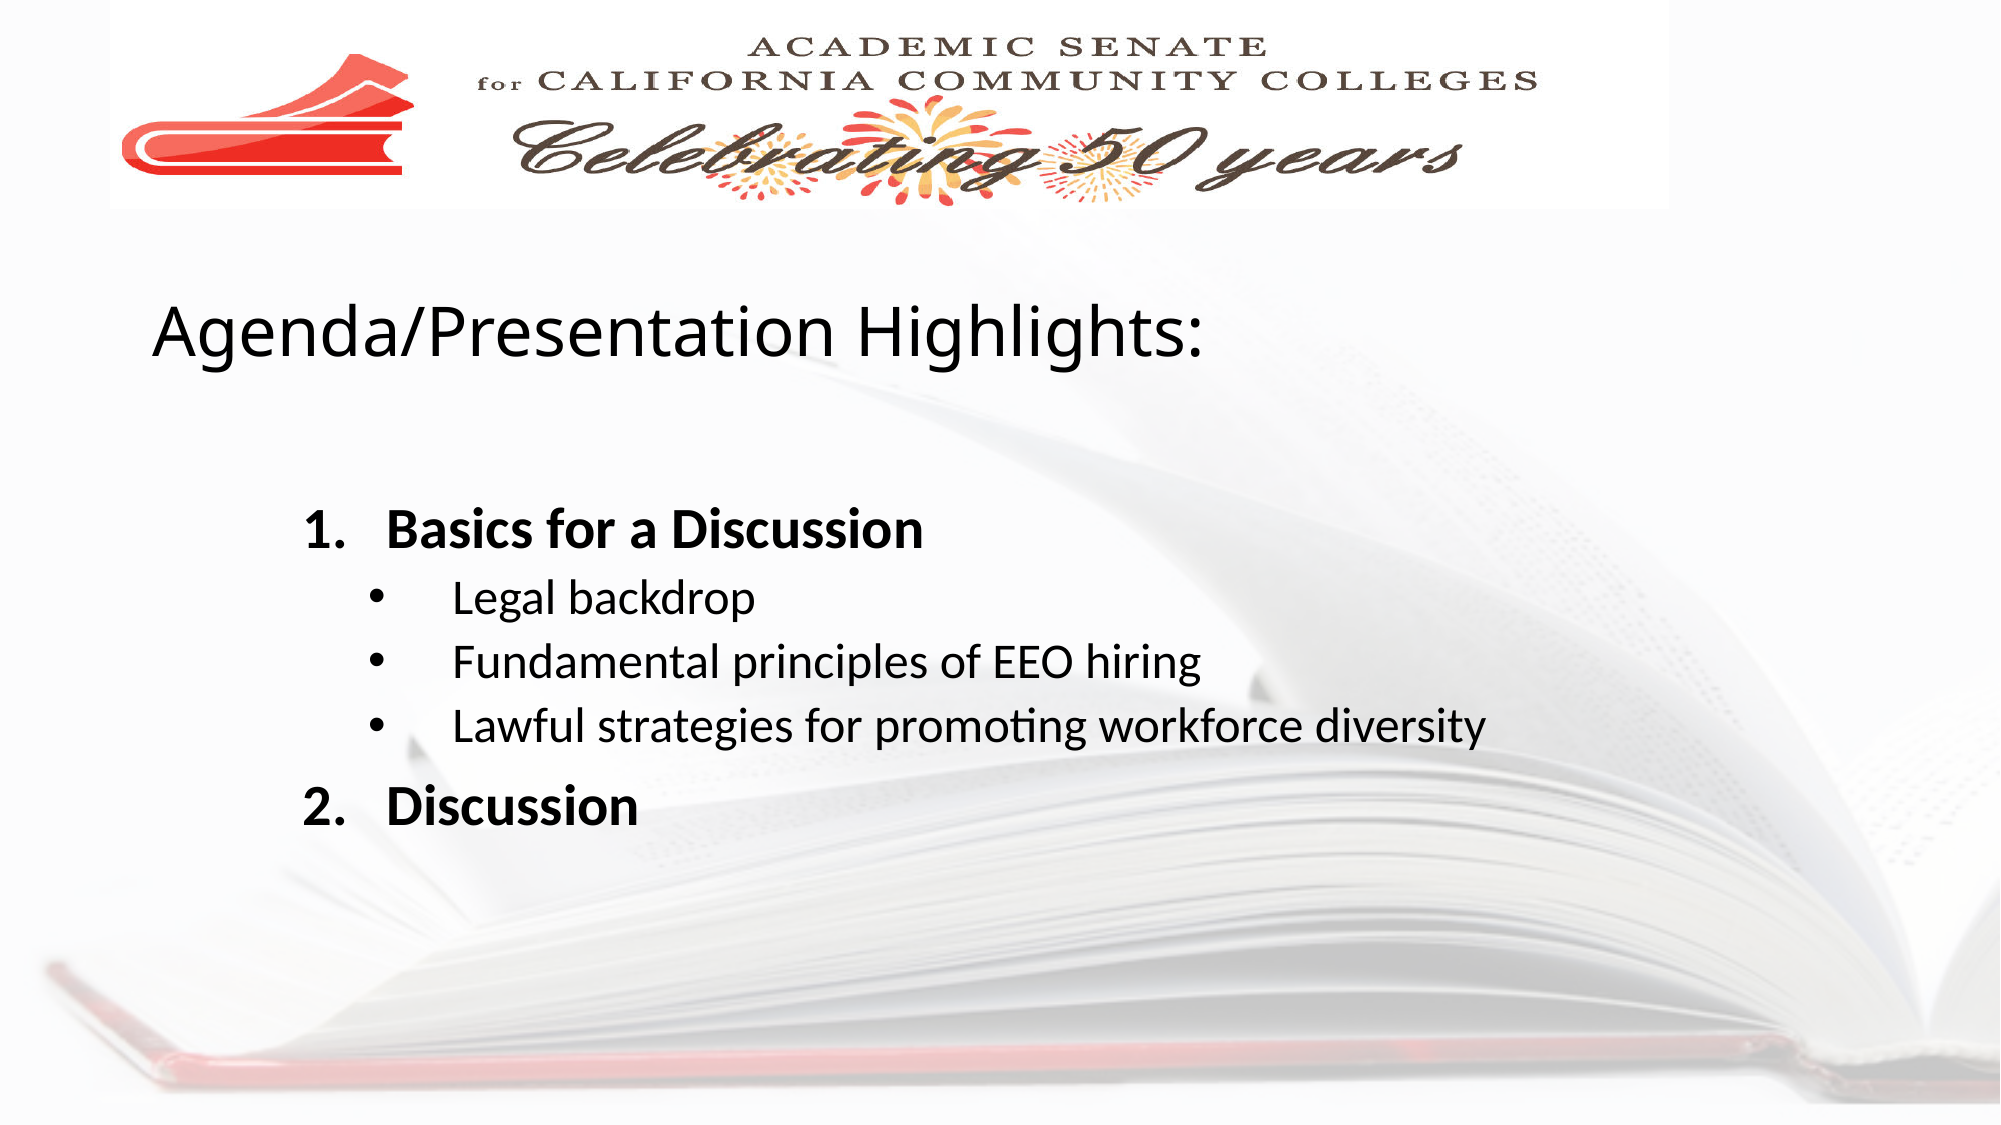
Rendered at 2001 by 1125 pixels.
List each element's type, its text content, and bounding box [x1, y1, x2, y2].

picture [110, 0, 1669, 209]
title Agenda/Presentation Highlights: [137, 289, 1863, 463]
list Basics for a Discussion Legal backdrop Fundamental principles of EEO hiring Lawful strategies for promoting workforce diversity Discussion [287, 490, 1725, 1013]
